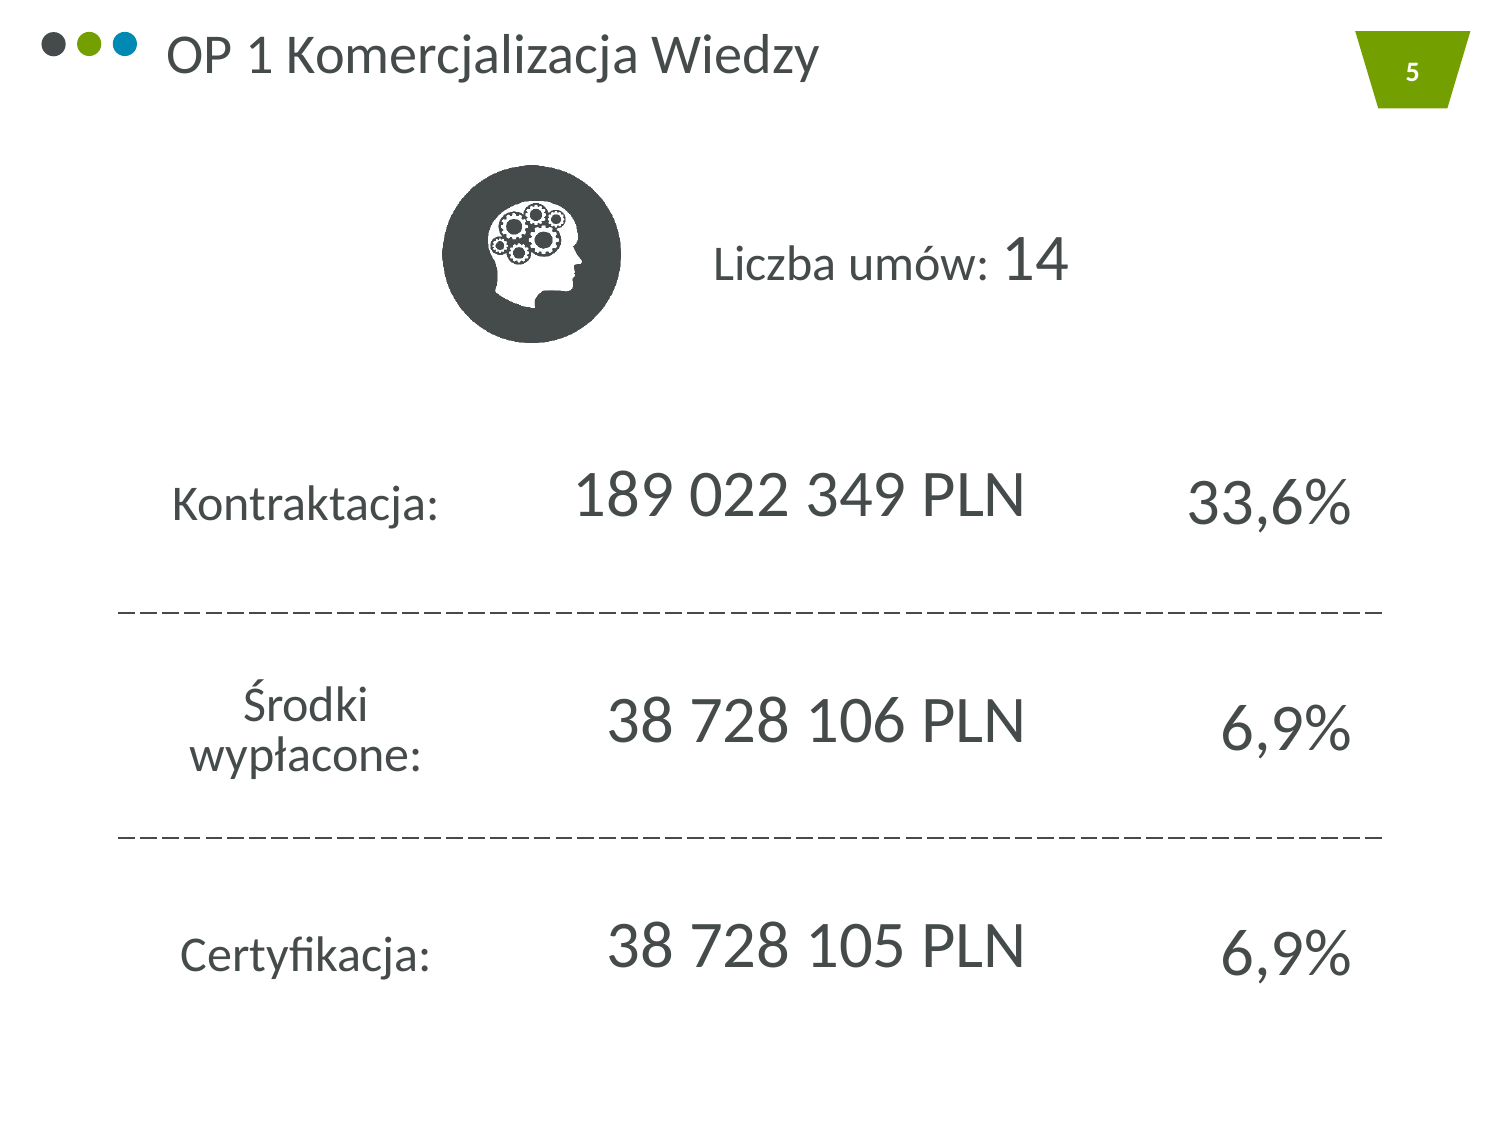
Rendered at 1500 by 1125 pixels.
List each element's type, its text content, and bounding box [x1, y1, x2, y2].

table_cell 38 728 105 PLN [495, 838, 1057, 1063]
table_header 189 022 349 PLN [495, 387, 1057, 613]
table_cell 6,9% [1057, 613, 1382, 838]
table_cell 38 728 106 PLN [495, 613, 1057, 838]
text_box Liczba umów: 14 [698, 206, 1243, 302]
table_cell Certyfikacja: [118, 838, 495, 1063]
picture [442, 165, 621, 343]
table_header Kontraktacja: [118, 387, 495, 613]
table_cell 6,9% [1057, 838, 1382, 1063]
table_header 33,6% [1057, 387, 1382, 613]
text_box OP 1 Komercjalizacja Wiedzy [166, 17, 821, 85]
table_cell Środki wypłacone: [118, 613, 495, 838]
